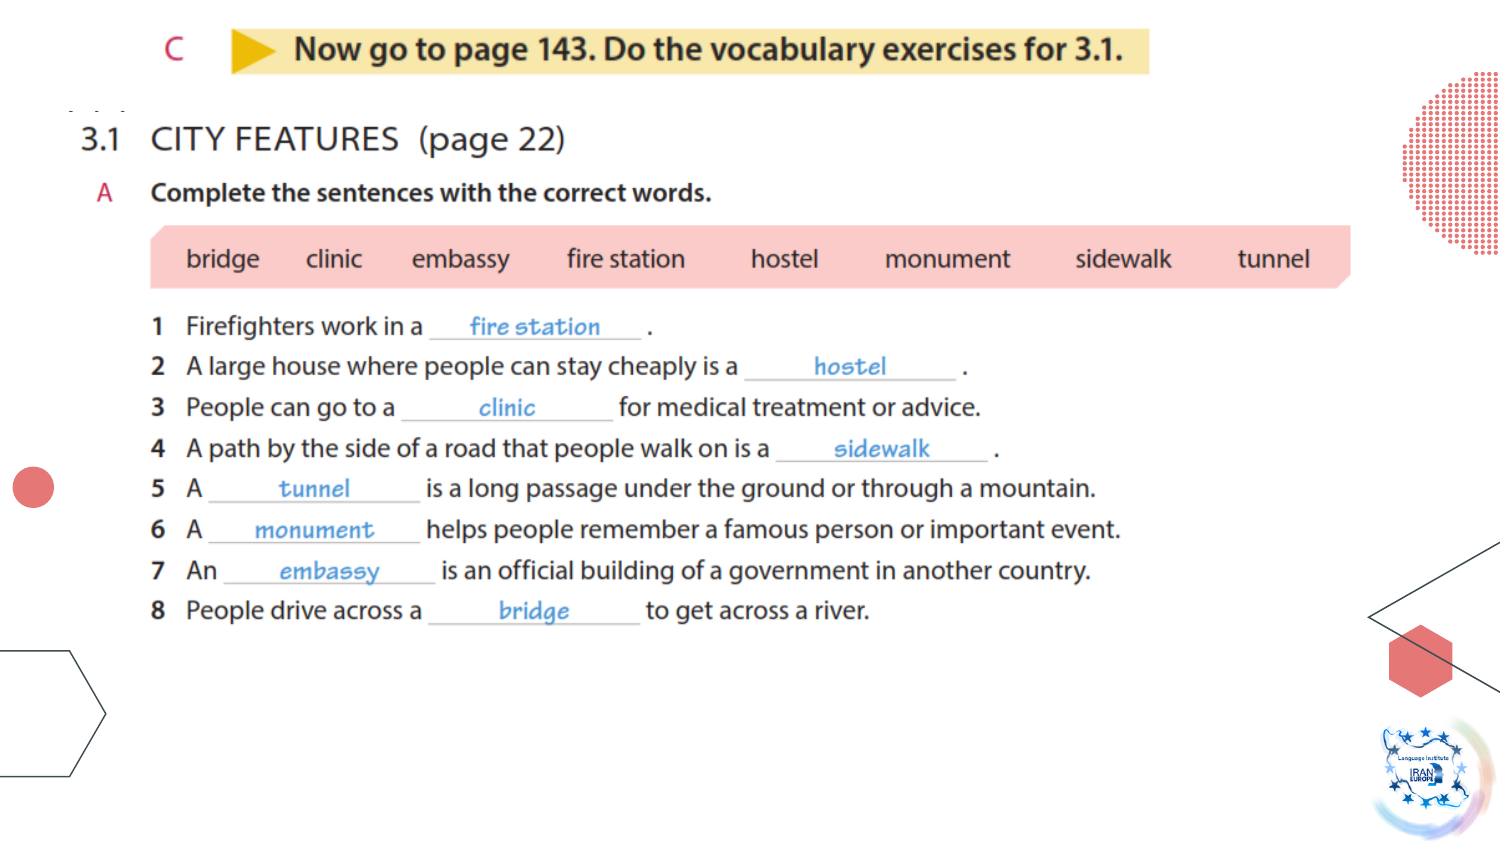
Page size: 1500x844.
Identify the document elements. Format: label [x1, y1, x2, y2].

picture [150, 13, 1153, 99]
picture [64, 112, 1360, 638]
picture [1364, 711, 1500, 844]
